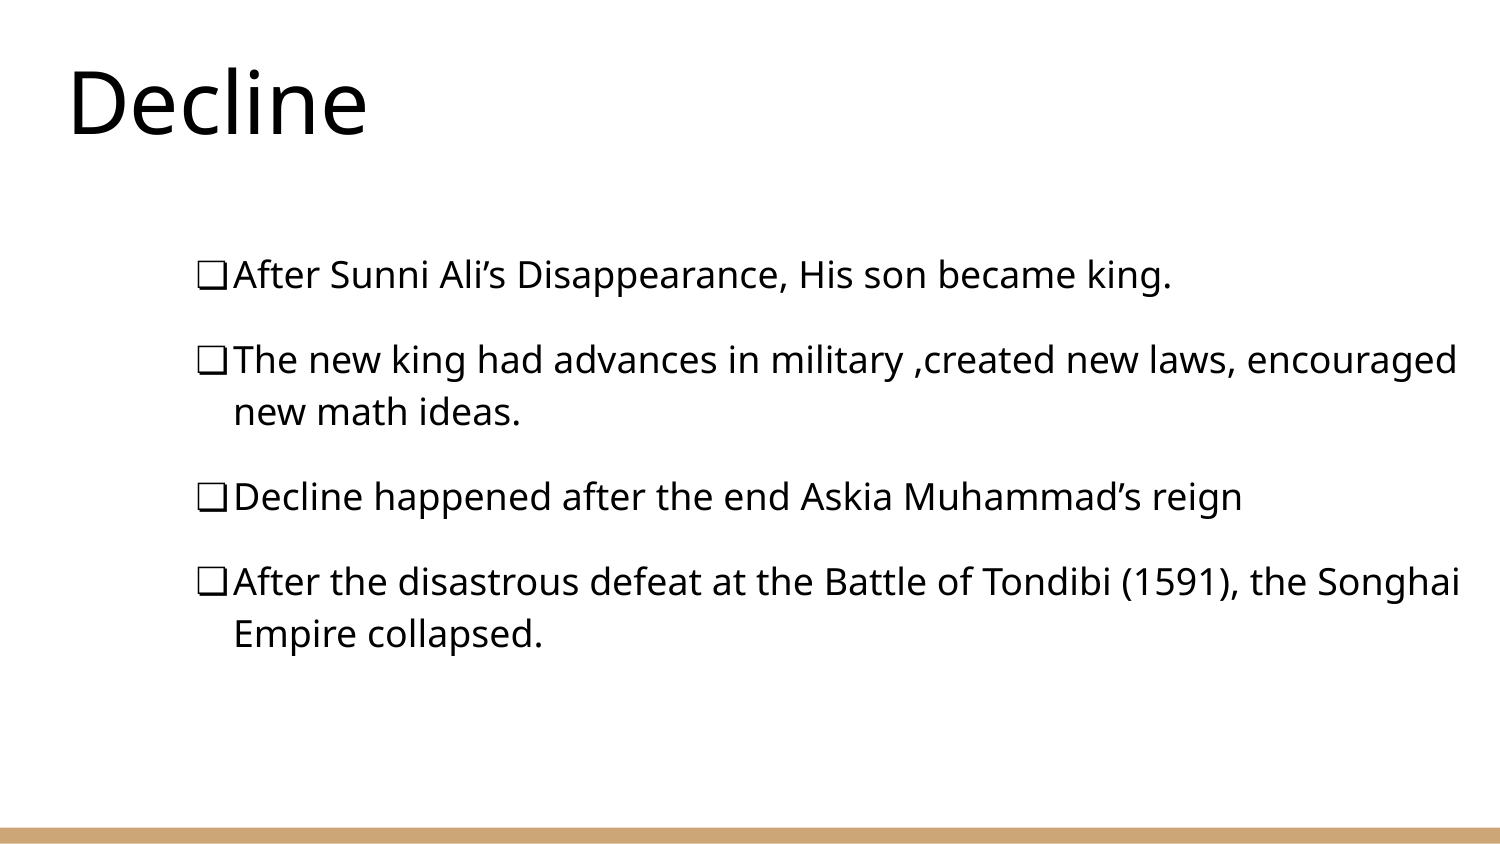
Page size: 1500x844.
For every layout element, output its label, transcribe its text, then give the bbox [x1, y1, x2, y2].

text_box [155, 354, 1346, 493]
title Decline [51, 72, 1449, 167]
list After Sunni Ali’s Disappearance, His son became king. The new king had advances in military ,created new laws, encouraged new math ideas. Decline happened after the end Askia Muhammad’s reign After the disastrous defeat at the Battle of Tondibi (1591), the Songhai Empire collapsed. [143, 229, 1500, 790]
